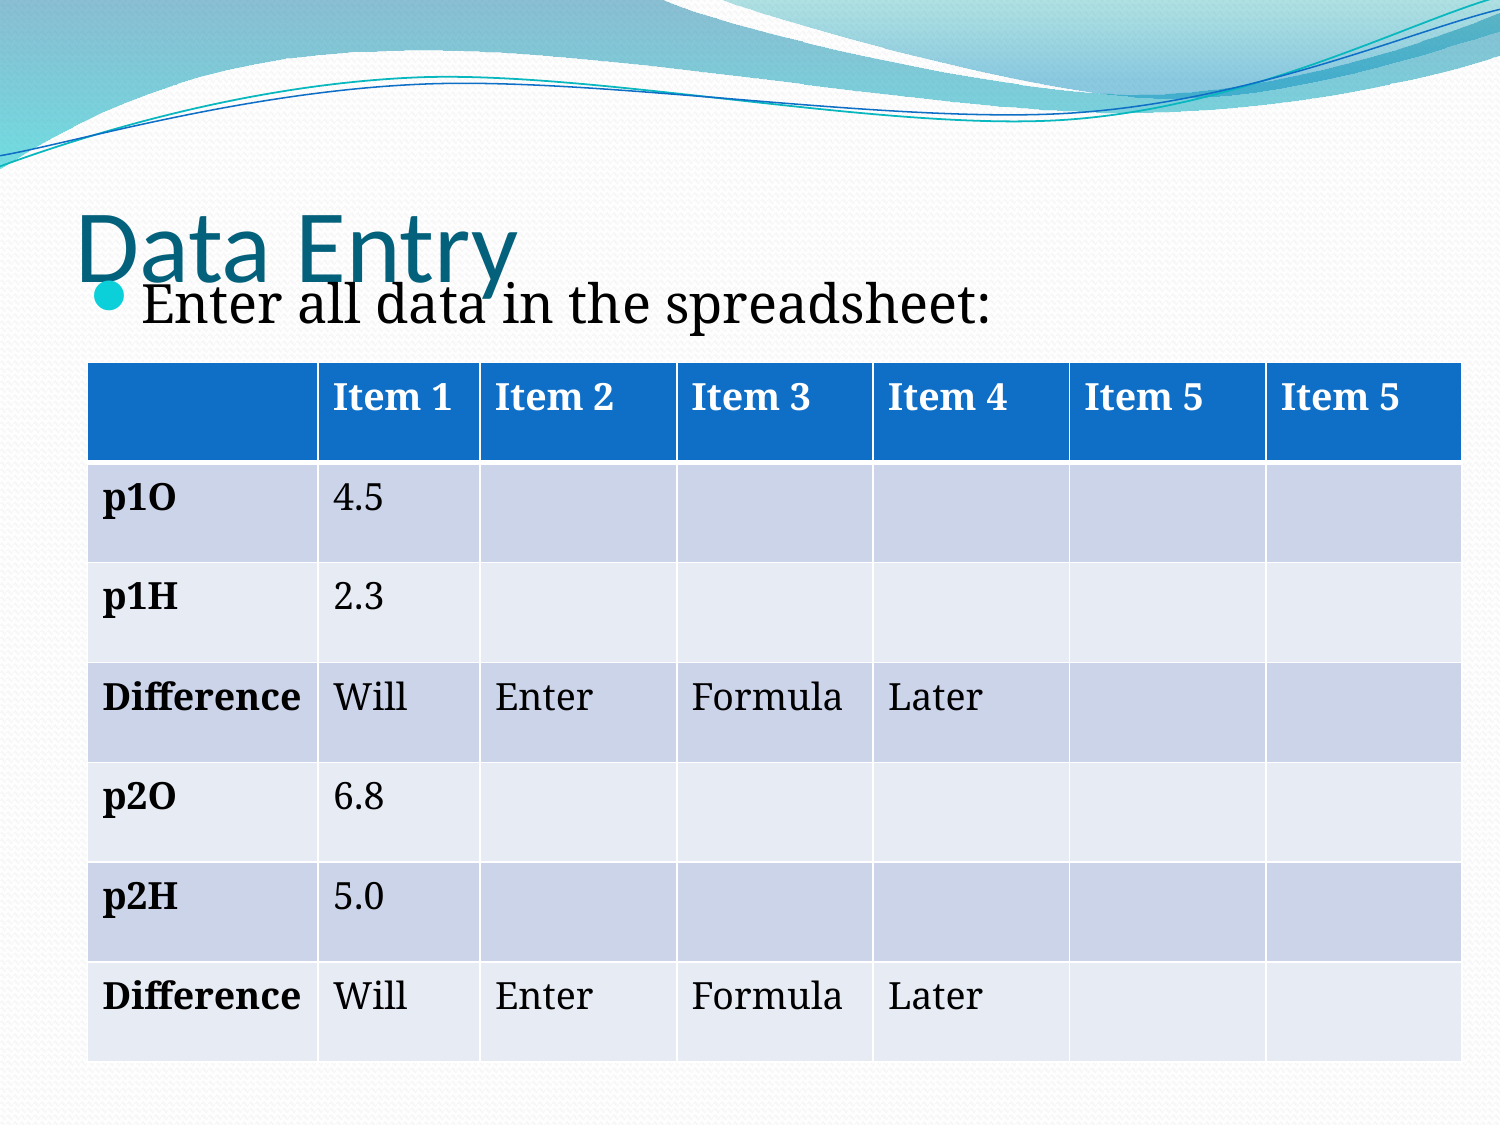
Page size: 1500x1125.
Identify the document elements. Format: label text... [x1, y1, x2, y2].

table_cell [1070, 863, 1265, 961]
table_cell [1267, 963, 1461, 1061]
table_cell p2H [88, 863, 317, 961]
table_header Item 1 [319, 363, 479, 460]
table_header Item 2 [481, 363, 676, 460]
table_cell [1267, 863, 1461, 961]
table_cell [481, 863, 676, 961]
table_cell [481, 763, 676, 861]
table_cell [1267, 563, 1461, 662]
table_cell [678, 563, 872, 662]
table_cell [1070, 663, 1265, 762]
table_cell Will [319, 663, 479, 762]
table_cell [874, 563, 1069, 662]
table_header Item 5 [1070, 363, 1265, 460]
table_cell p1O [88, 465, 317, 562]
table_cell [1267, 663, 1461, 762]
table_cell [1267, 465, 1461, 562]
table_cell Later [874, 963, 1069, 1061]
table_cell Will [319, 963, 479, 1061]
table_header [88, 363, 317, 460]
table_cell [678, 763, 872, 861]
table_header Item 3 [678, 363, 872, 460]
table_cell 4.5 [319, 465, 479, 562]
table_cell [874, 763, 1069, 861]
table_cell Enter [481, 963, 676, 1061]
table_cell 2.3 [319, 563, 479, 662]
table_cell 6.8 [319, 763, 479, 861]
table_cell Difference [88, 663, 317, 762]
table_cell Enter [481, 663, 676, 762]
table_cell Later [874, 663, 1069, 762]
table_cell [481, 563, 676, 662]
table_cell [678, 863, 872, 961]
table_cell [678, 465, 872, 562]
list Enter all data in the spreadsheet: [75, 262, 1425, 388]
table_cell [1070, 763, 1265, 861]
table_cell p2O [88, 763, 317, 861]
table_cell [1267, 763, 1461, 861]
table_cell p1H [88, 563, 317, 662]
table_cell [1070, 963, 1265, 1061]
table_cell Formula [678, 963, 872, 1061]
table_header Item 5 [1267, 363, 1461, 460]
table_cell Formula [678, 663, 872, 762]
title Data Entry [75, 115, 1425, 262]
table_cell [874, 465, 1069, 562]
table_cell [874, 863, 1069, 961]
table_header Item 4 [874, 363, 1069, 460]
table_cell [1070, 563, 1265, 662]
table_cell Difference [88, 963, 317, 1061]
table_cell 5.0 [319, 863, 479, 961]
table_cell [481, 465, 676, 562]
table_cell [1070, 465, 1265, 562]
